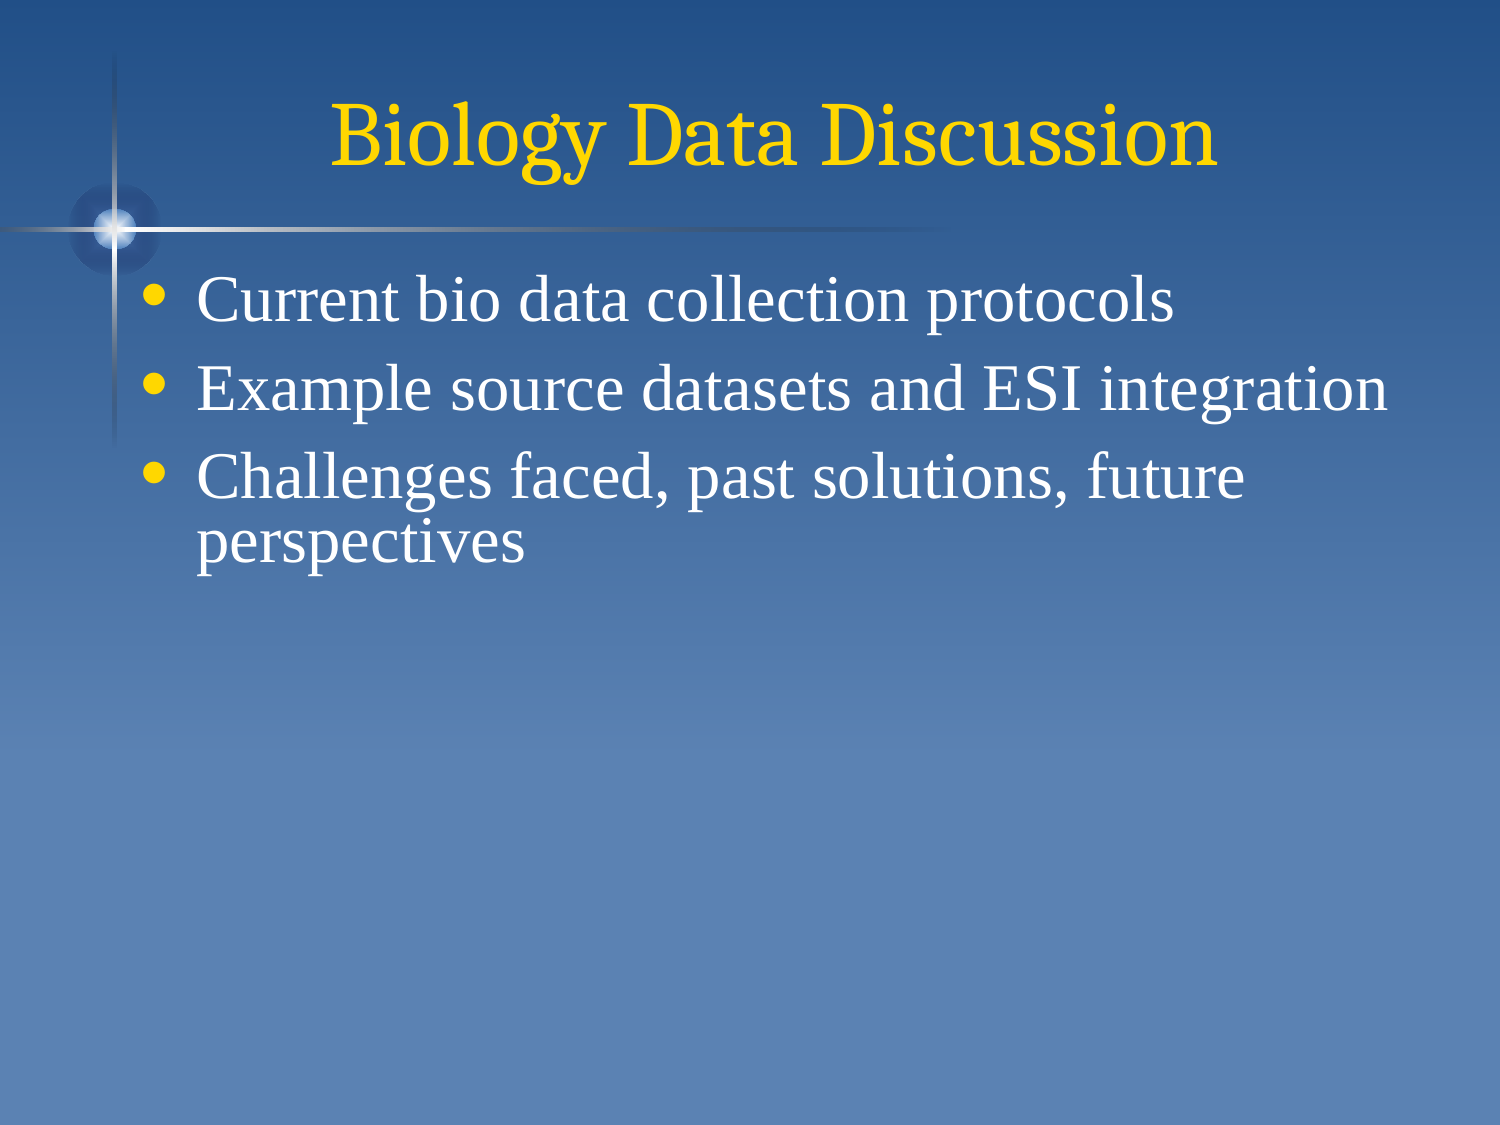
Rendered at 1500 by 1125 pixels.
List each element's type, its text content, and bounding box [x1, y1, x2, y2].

list Current bio data collection protocols Example source datasets and ESI integration Challenges faced, past solutions, future perspectives [124, 262, 1426, 938]
title Biology Data Discussion [124, 44, 1426, 213]
